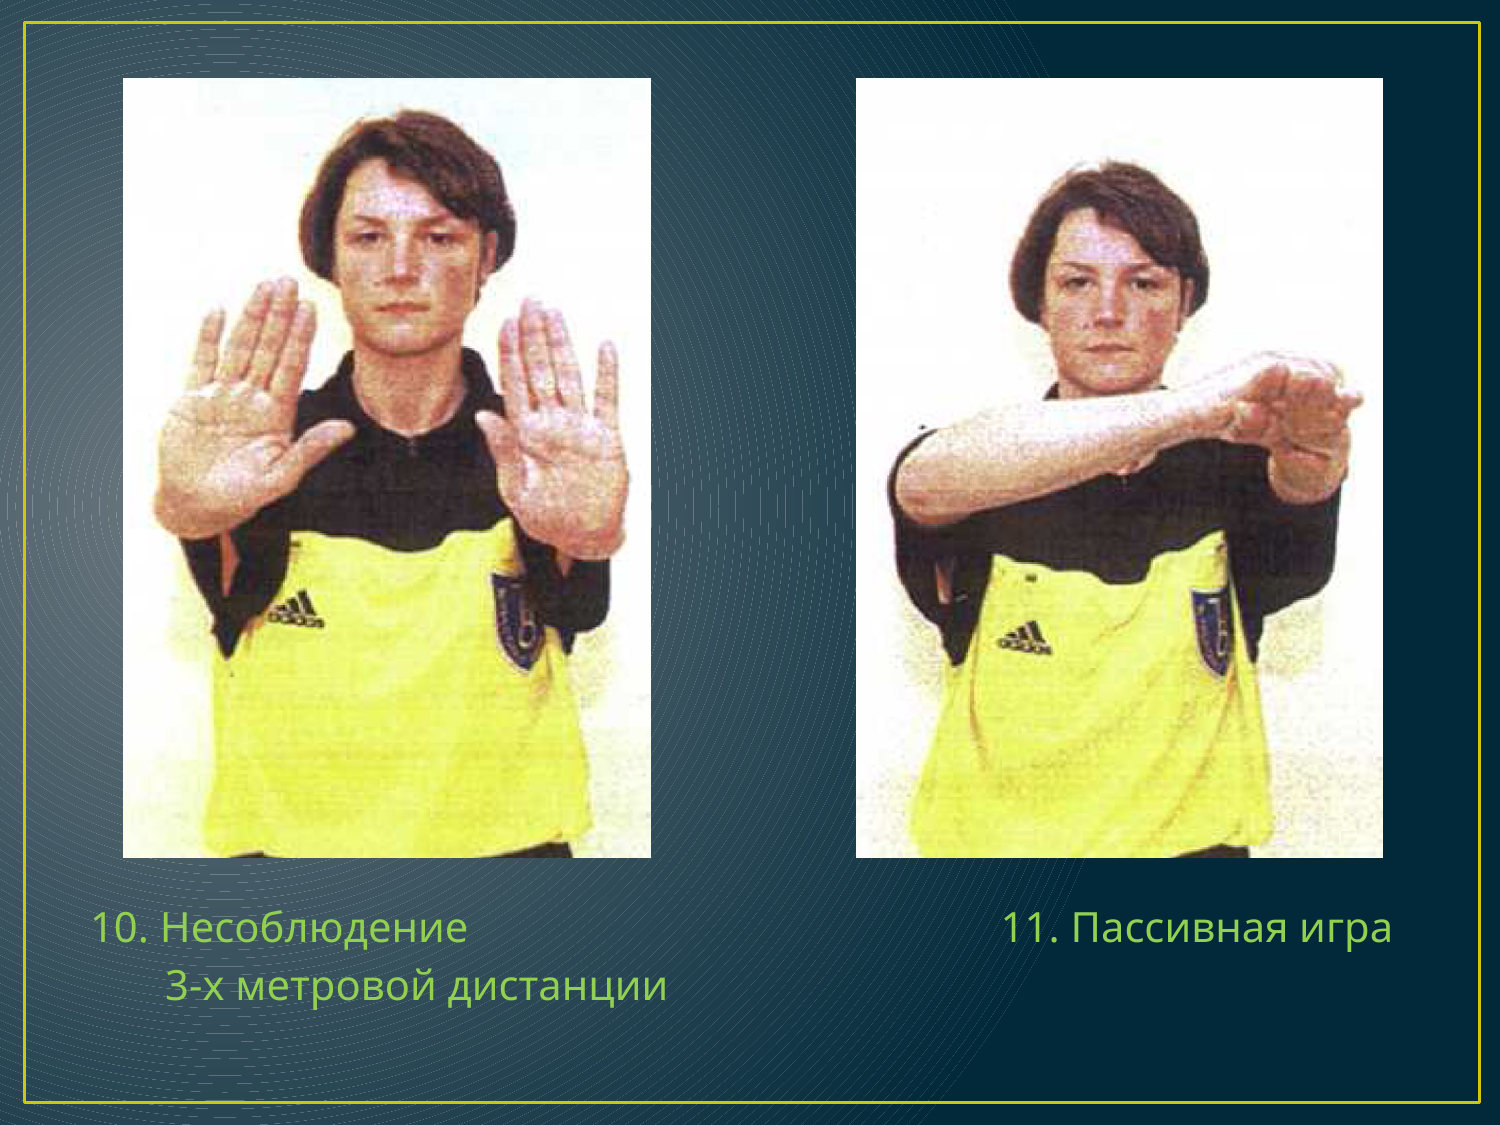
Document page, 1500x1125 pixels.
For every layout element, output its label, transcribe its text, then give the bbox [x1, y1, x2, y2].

list 10. Несоблюдение 11. Пассивная игра 3-х метровой дистанции [74, 892, 1426, 1024]
picture [123, 77, 651, 859]
picture [1043, 864, 1054, 873]
picture [855, 72, 1382, 859]
